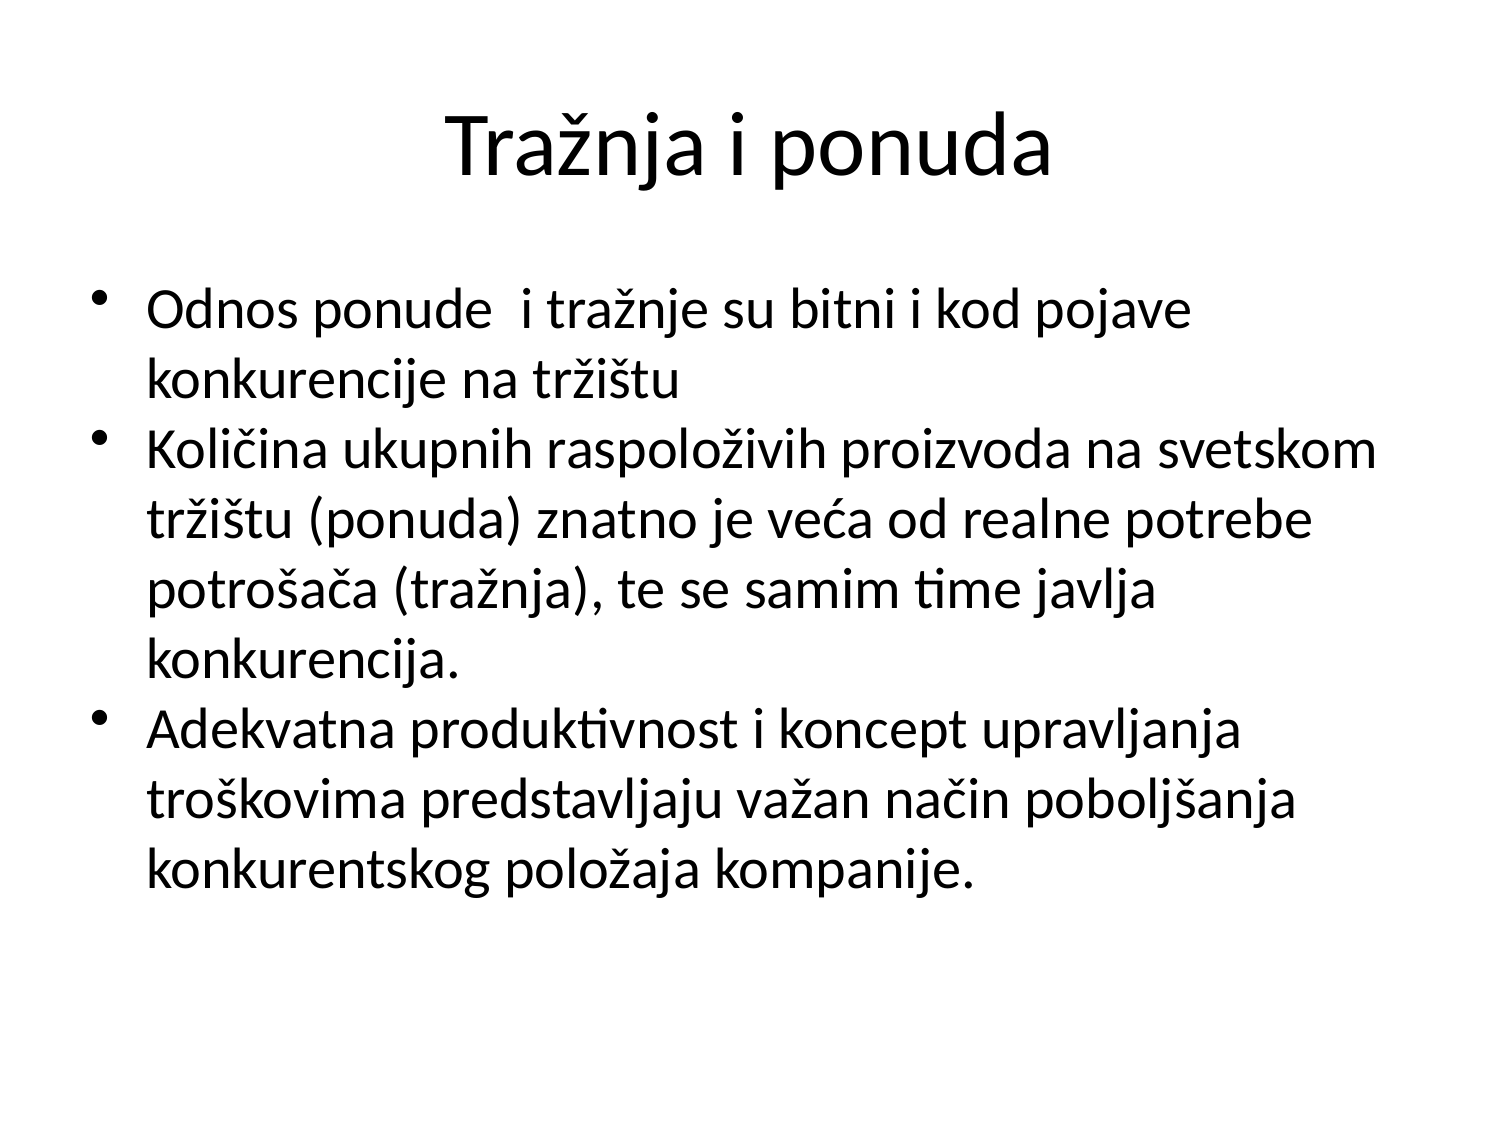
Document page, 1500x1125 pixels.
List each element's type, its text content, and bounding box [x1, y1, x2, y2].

title Tražnja i ponuda [75, 45, 1425, 233]
list Odnos ponude i tražnje su bitni i kod pojave konkurencije na tržištu Količina ukupnih raspoloživih proizvoda na svetskom tržištu (ponuda) znatno je veća od realne potrebe potrošača (tražnja), te se samim time javlja konkurencija. Adekvatna produktivnost i koncept upravljanja troškovima predstavljaju važan način poboljšanja konkurentskog položaja kompanije. [75, 262, 1425, 1005]
